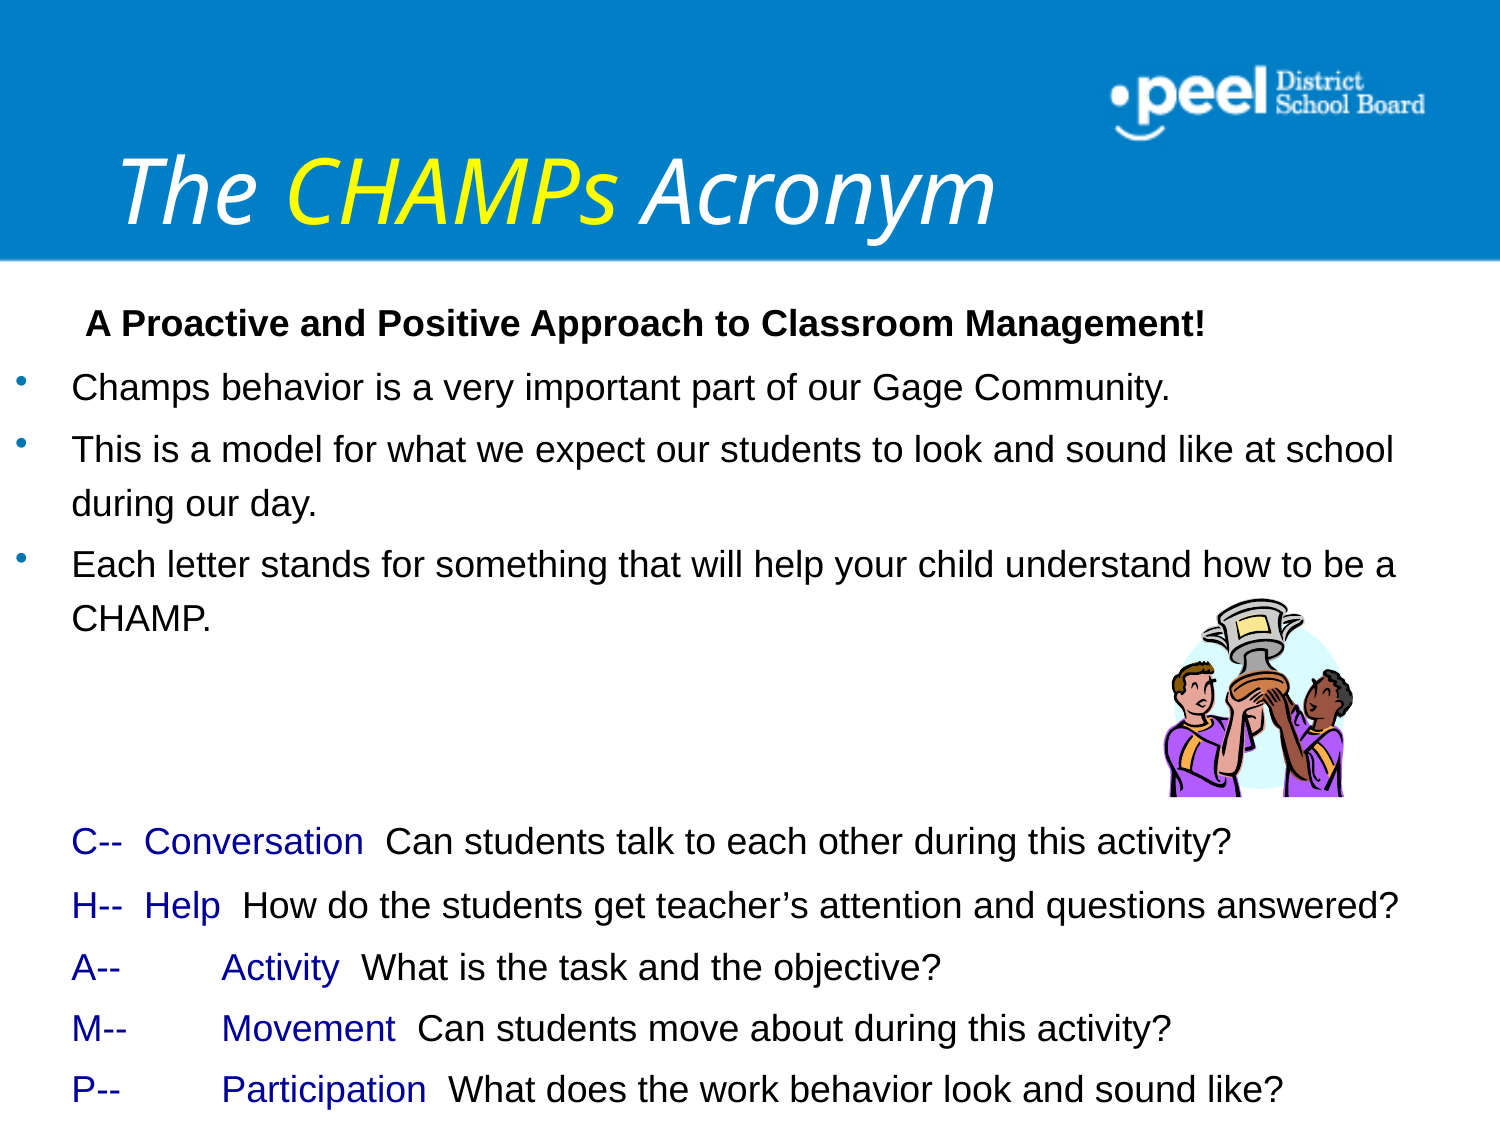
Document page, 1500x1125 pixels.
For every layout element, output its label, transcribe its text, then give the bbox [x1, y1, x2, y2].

title The CHAMPs Acronym [99, 0, 1188, 251]
picture [1163, 597, 1354, 798]
list A Proactive and Positive Approach to Classroom Management! Champs behavior is a very important part of our Gage Community. This is a model for what we expect our students to look and sound like at school during our day. Each letter stands for something that will help your child understand how to be a CHAMP. C-- Conversation Can students talk to each other during this activity? H-- Help How do the students get teacher’s attention and questions answered? A-- Activity What is the task and the objective? M-- Movement Can students move about during this activity? P-- Participation What does the work behavior look and sound like? [0, 266, 1448, 1125]
picture [0, 0, 1500, 1125]
